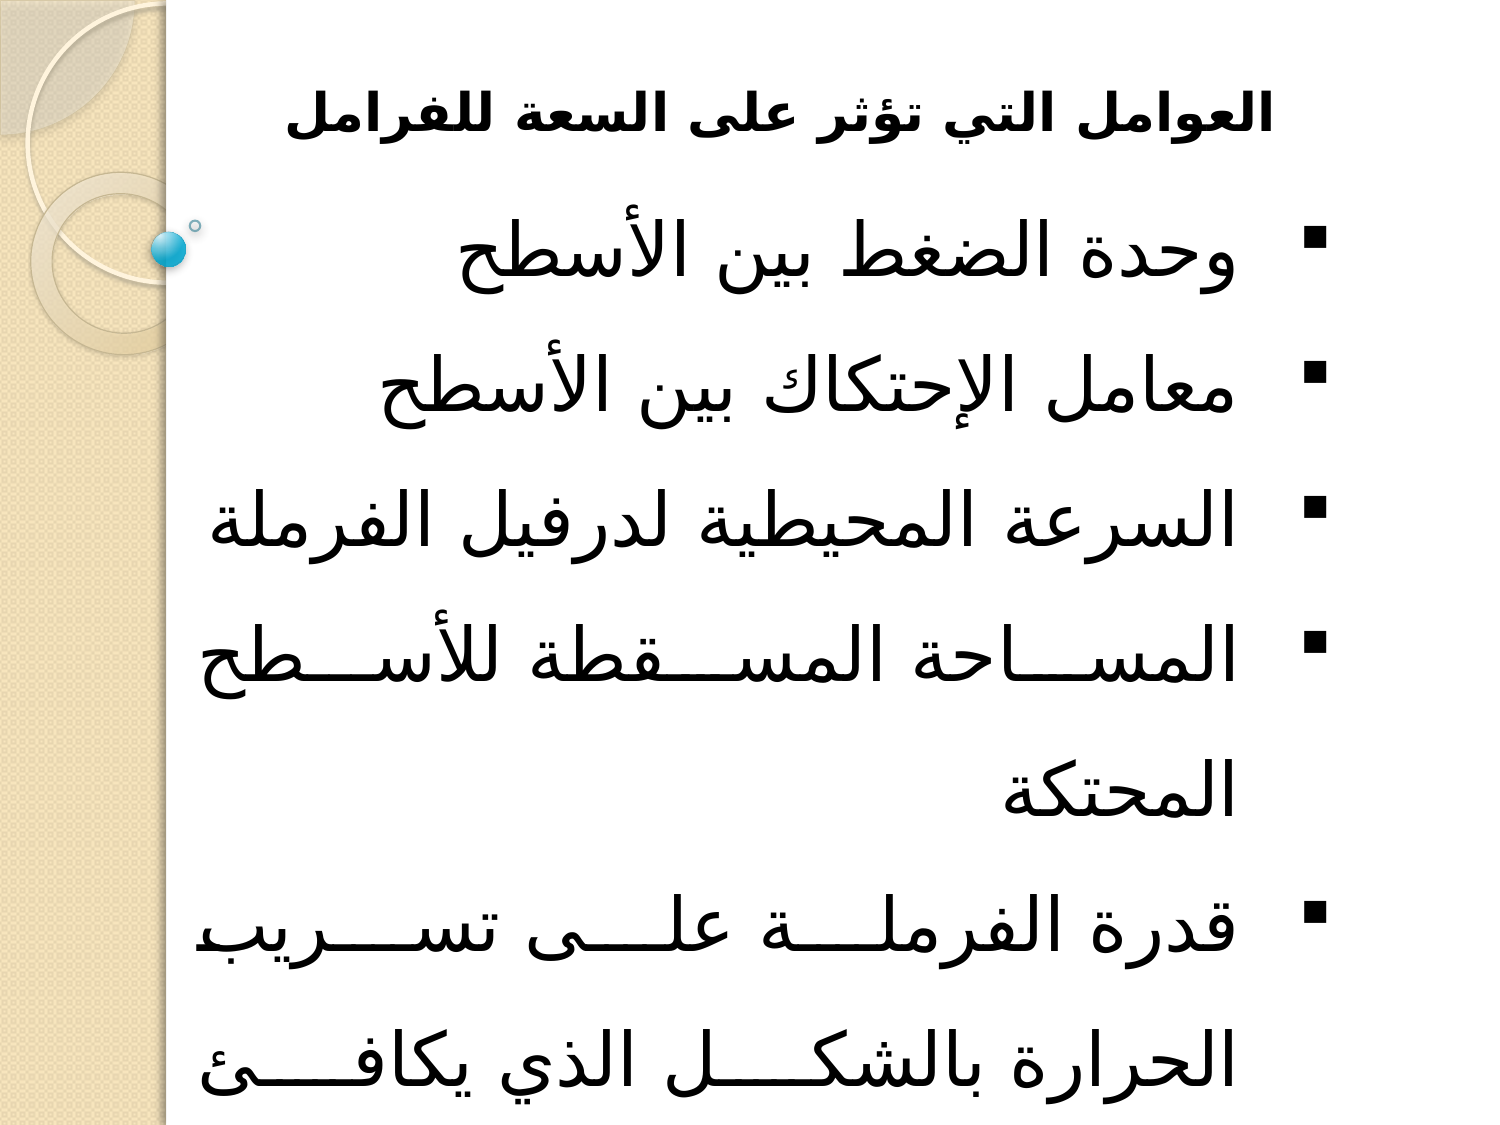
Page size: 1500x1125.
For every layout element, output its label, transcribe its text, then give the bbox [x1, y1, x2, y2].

text_box وحدة الضغط بين الأسطح معامل الإحتكاك بين الأسطح السرعة المحيطية لدرفيل الفرملة المساحة المسقطة للأسطح المحتكة قدرة الفرملة على تسريب الحرارة بالشكل الذي يكافئ الطاقة الممتصة. [182, 148, 1424, 1125]
title العوامل التي تؤثر على السعة للفرامل [206, 42, 1376, 148]
